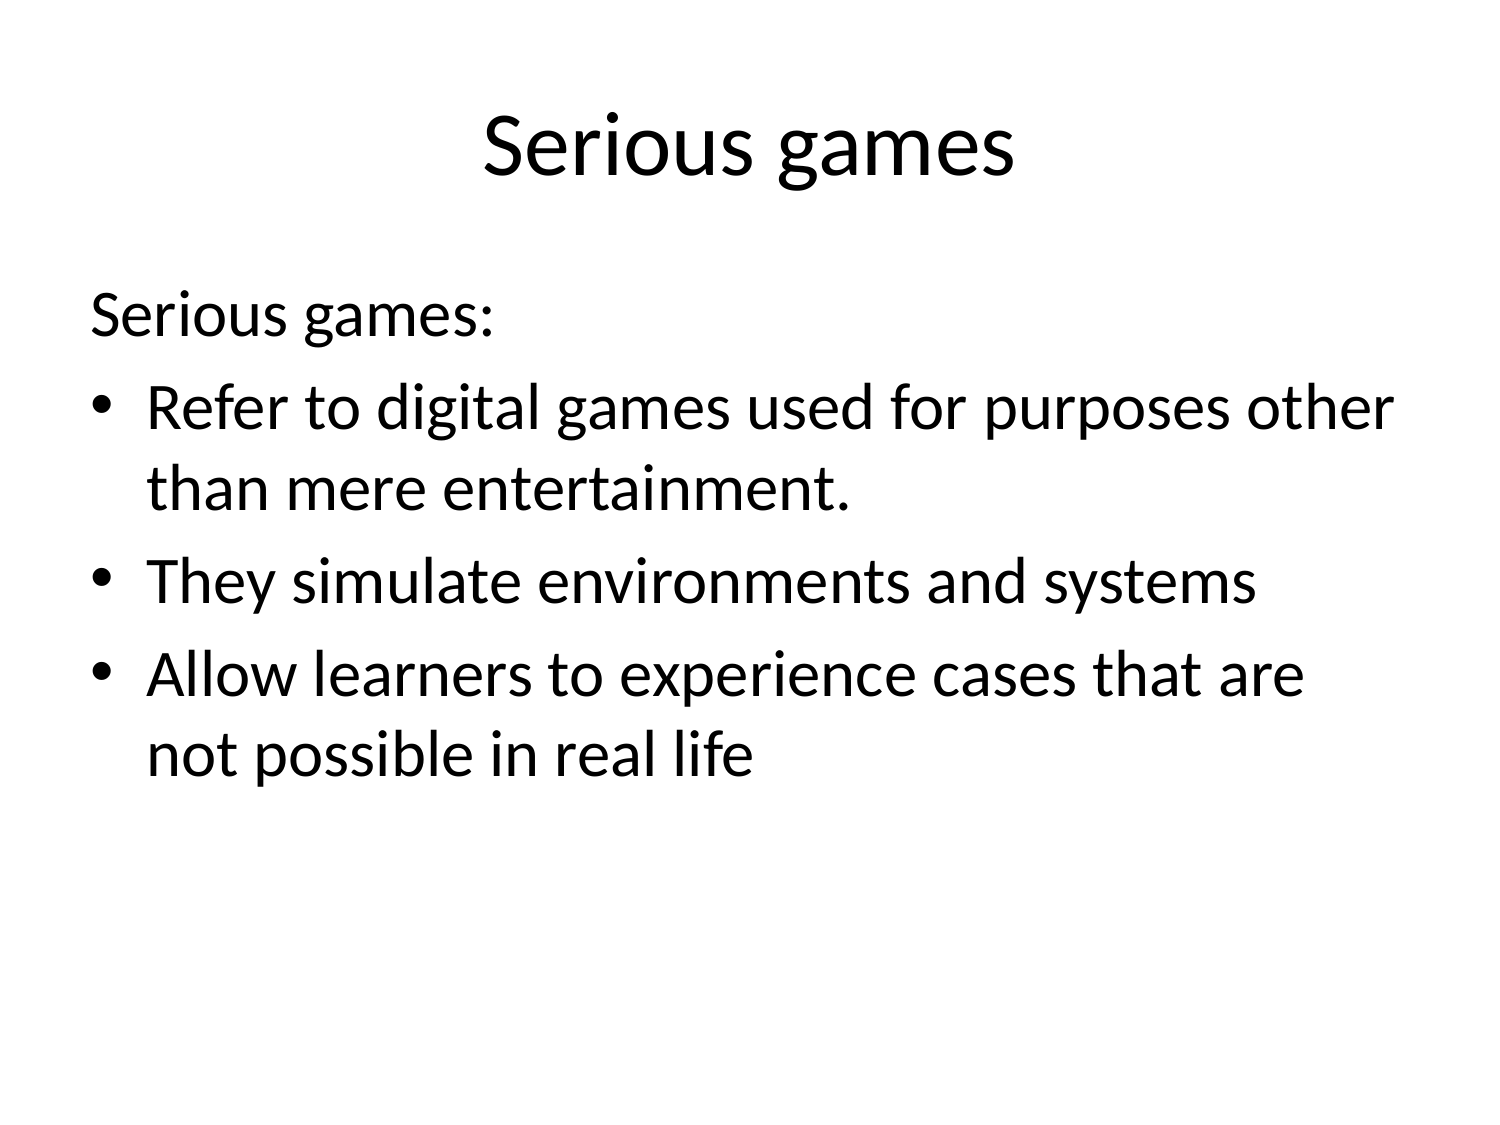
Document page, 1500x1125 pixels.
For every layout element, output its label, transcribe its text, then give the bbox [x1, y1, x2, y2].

list Serious games: Refer to digital games used for purposes other than mere entertainment. They simulate environments and systems Allow learners to experience cases that are not possible in real life [75, 262, 1425, 1005]
title Serious games [75, 45, 1425, 233]
